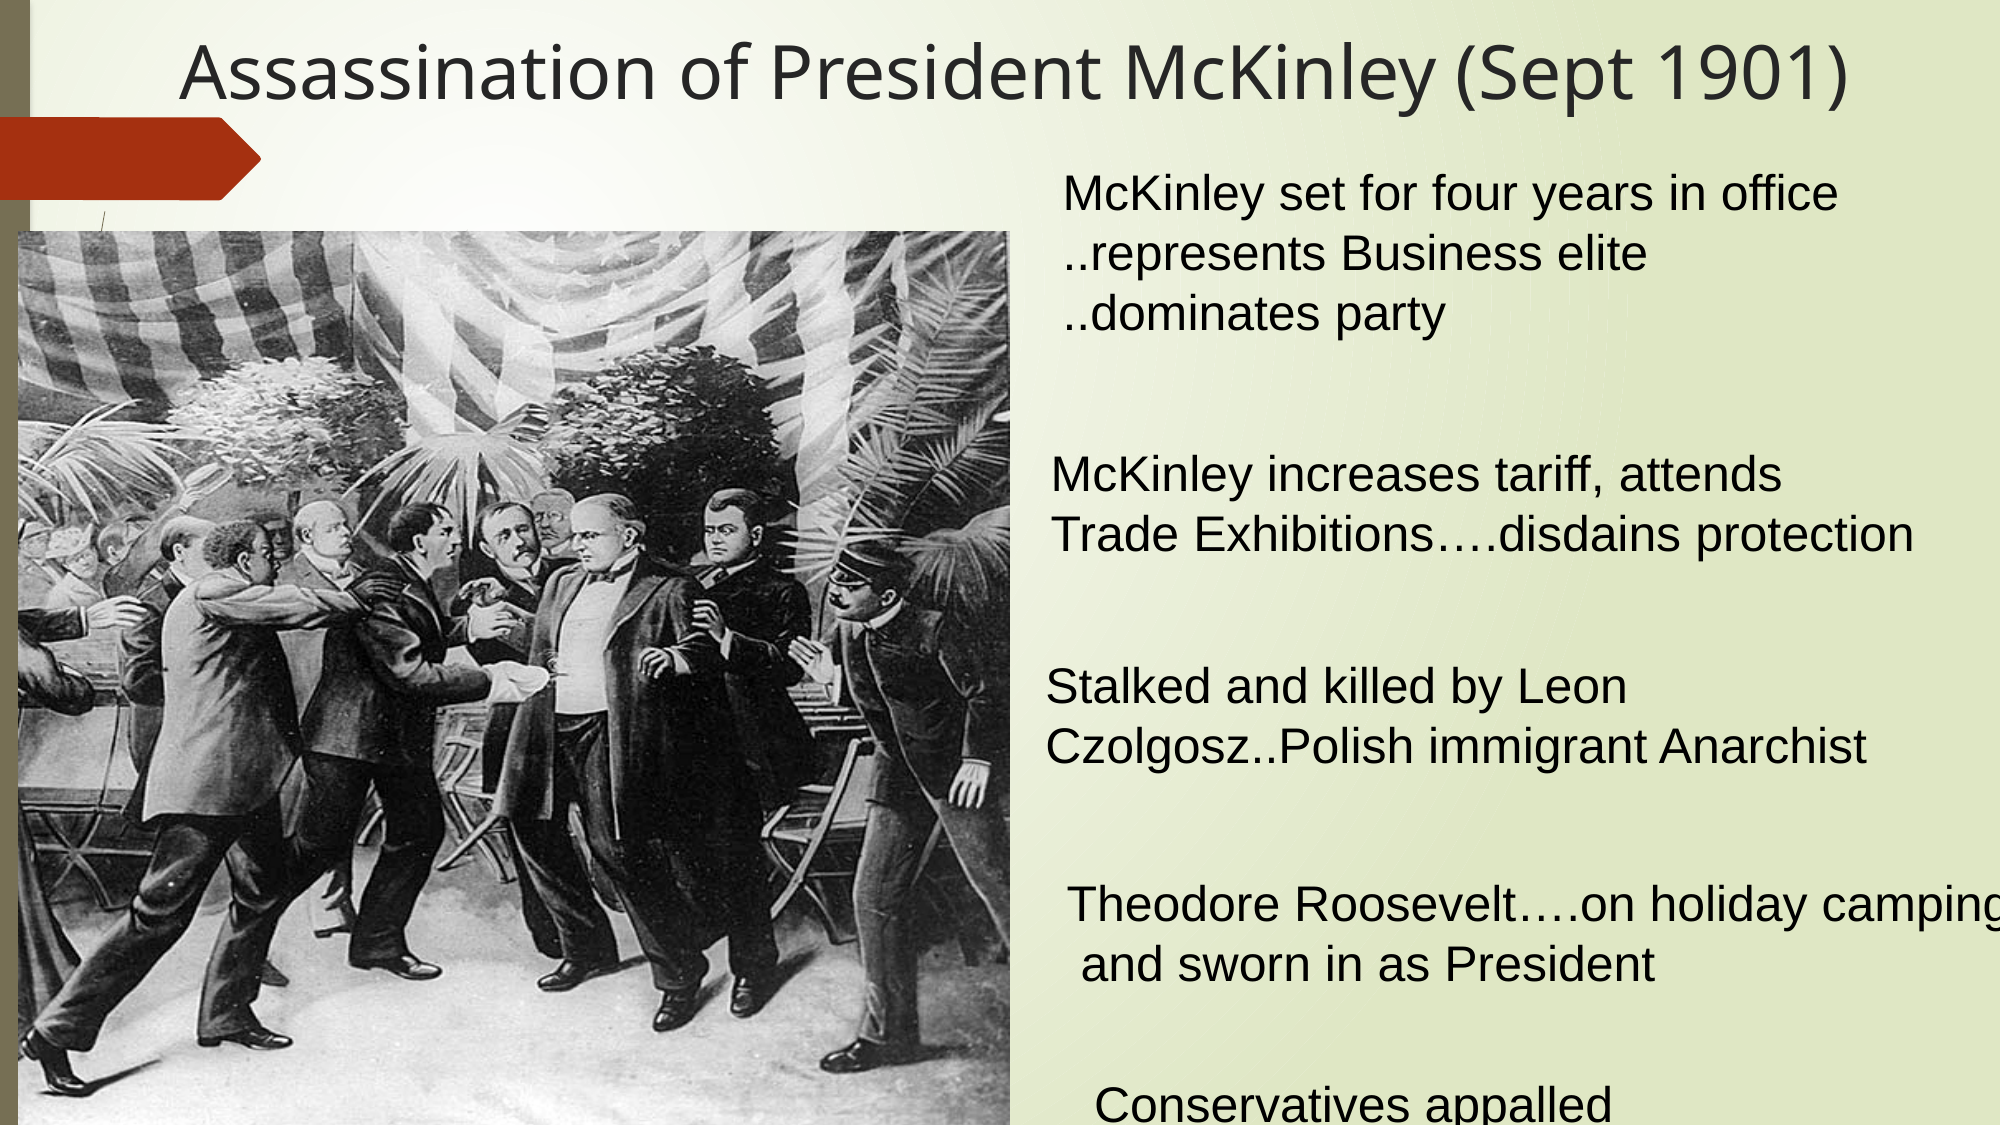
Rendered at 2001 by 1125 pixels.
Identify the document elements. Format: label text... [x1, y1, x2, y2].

text_box McKinley set for four years in office ..represents Business elite ..dominates party [1047, 153, 1856, 348]
text_box Stalked and killed by Leon Czolgosz..Polish immigrant Anarchist [1030, 645, 2000, 781]
title Assassination of President McKinley (Sept 1901) [164, 16, 1964, 136]
text_box Theodore Roosevelt….on holiday camping, and sworn in as President [1051, 863, 2000, 999]
text_box Conservatives appalled [1079, 1065, 1629, 1125]
picture [18, 231, 1011, 1125]
text_box McKinley increases tariff, attends Trade Exhibitions….disdains protection [1035, 434, 1931, 570]
